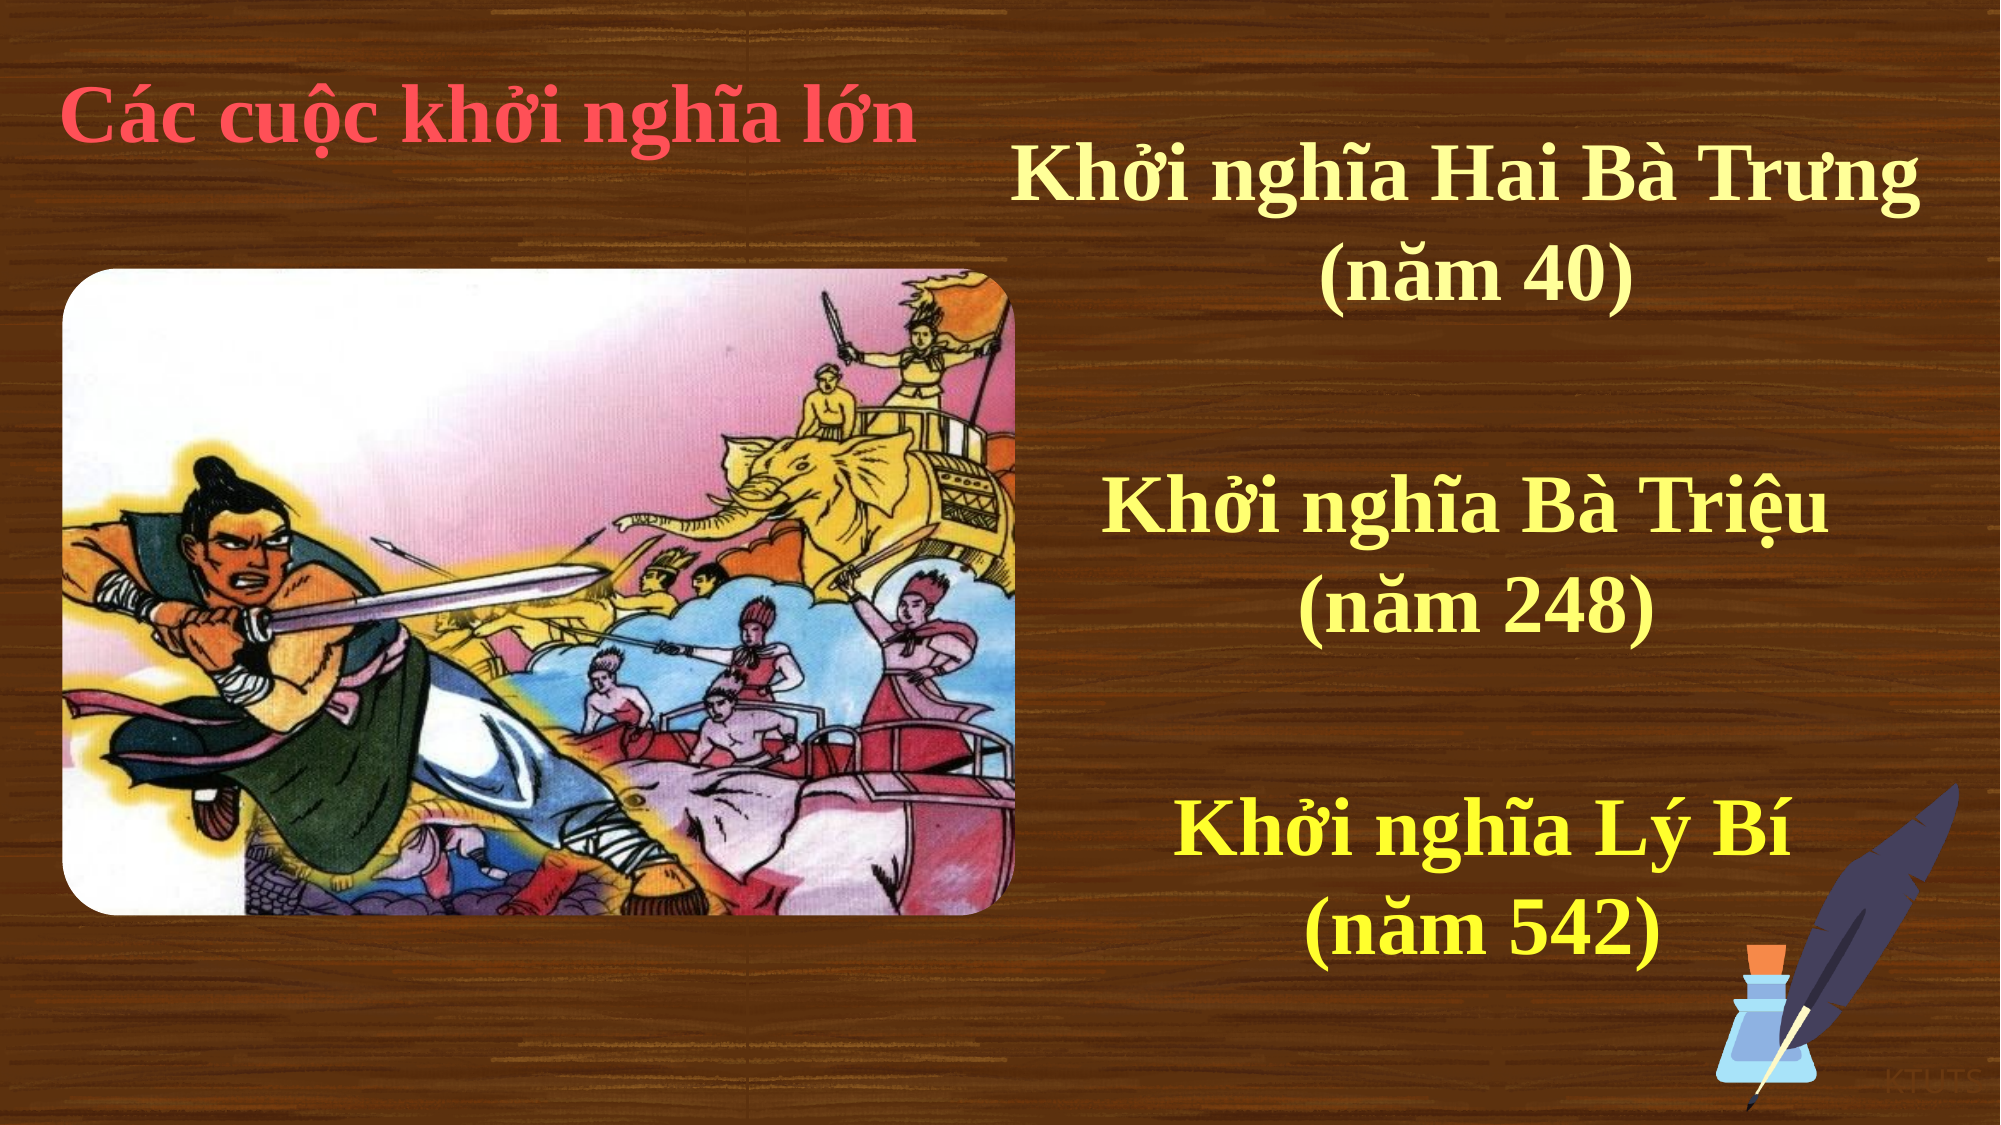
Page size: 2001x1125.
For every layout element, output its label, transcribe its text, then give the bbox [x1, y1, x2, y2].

text_box Khởi nghĩa Lý Bí (năm 542) [959, 764, 1541, 979]
text_box Các cuộc khởi nghĩa lớn [43, 51, 934, 167]
picture [0, 0, 2001, 1125]
text_box Khởi nghĩa Bà Triệu (năm 248) [1015, 442, 2000, 657]
text_box Khởi nghĩa Hai Bà Trưng (năm 40) [953, 109, 2000, 325]
